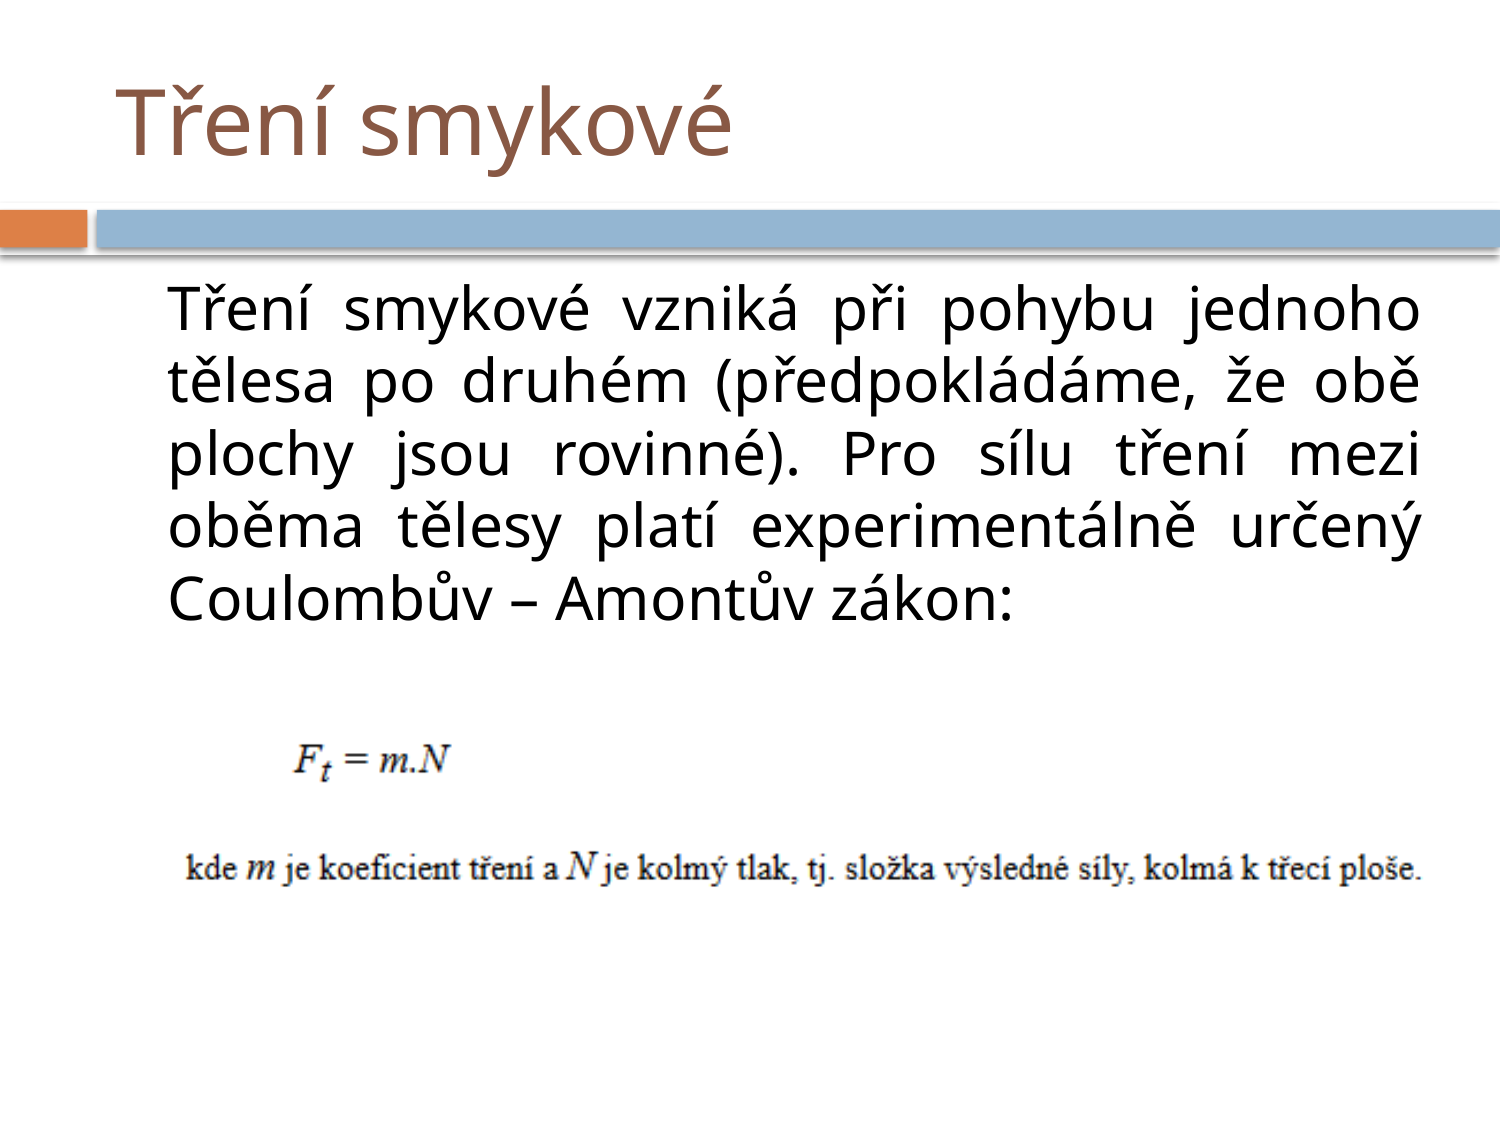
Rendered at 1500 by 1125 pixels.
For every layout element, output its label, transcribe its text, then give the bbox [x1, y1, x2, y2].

picture [170, 715, 1444, 894]
list Tření smykové vzniká při pohybu jednoho tělesa po druhém (předpokládáme, že obě plochy jsou rovinné). Pro sílu tření mezi oběma tělesy platí experimentálně určený Coulombův – Amontův zákon: [100, 262, 1439, 1001]
title Tření smykové [100, 37, 1439, 201]
